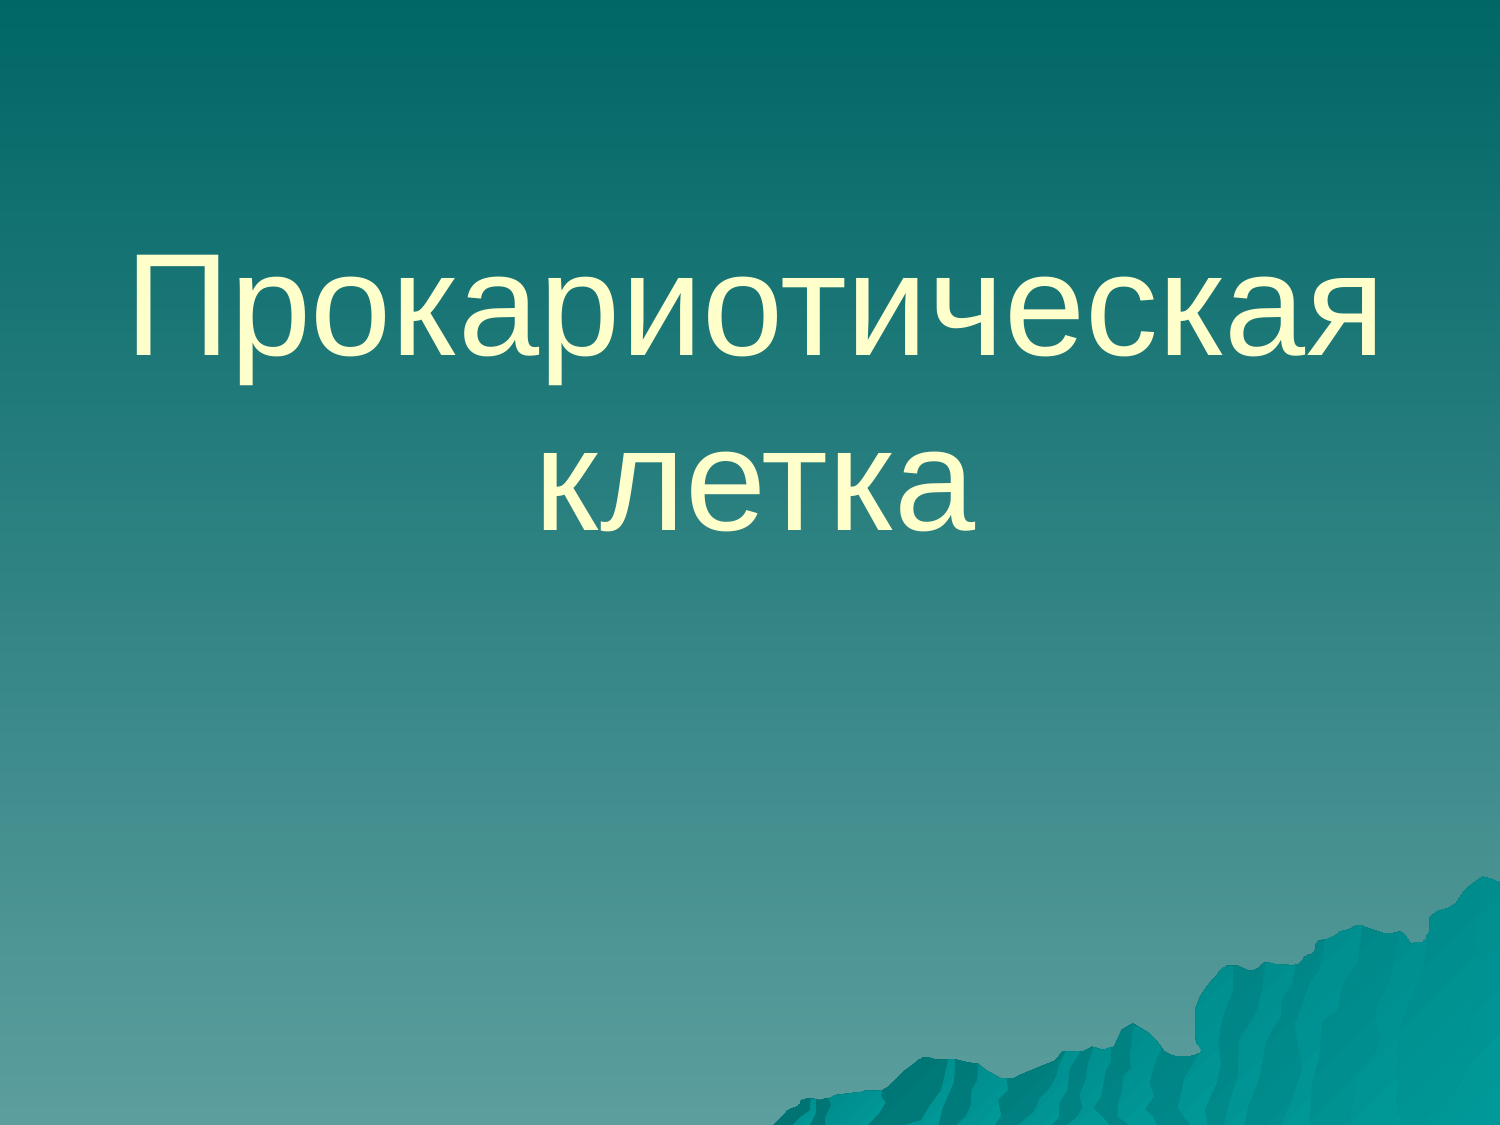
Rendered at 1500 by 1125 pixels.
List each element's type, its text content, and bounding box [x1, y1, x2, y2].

title Прокариотическая клетка [100, 267, 1411, 568]
